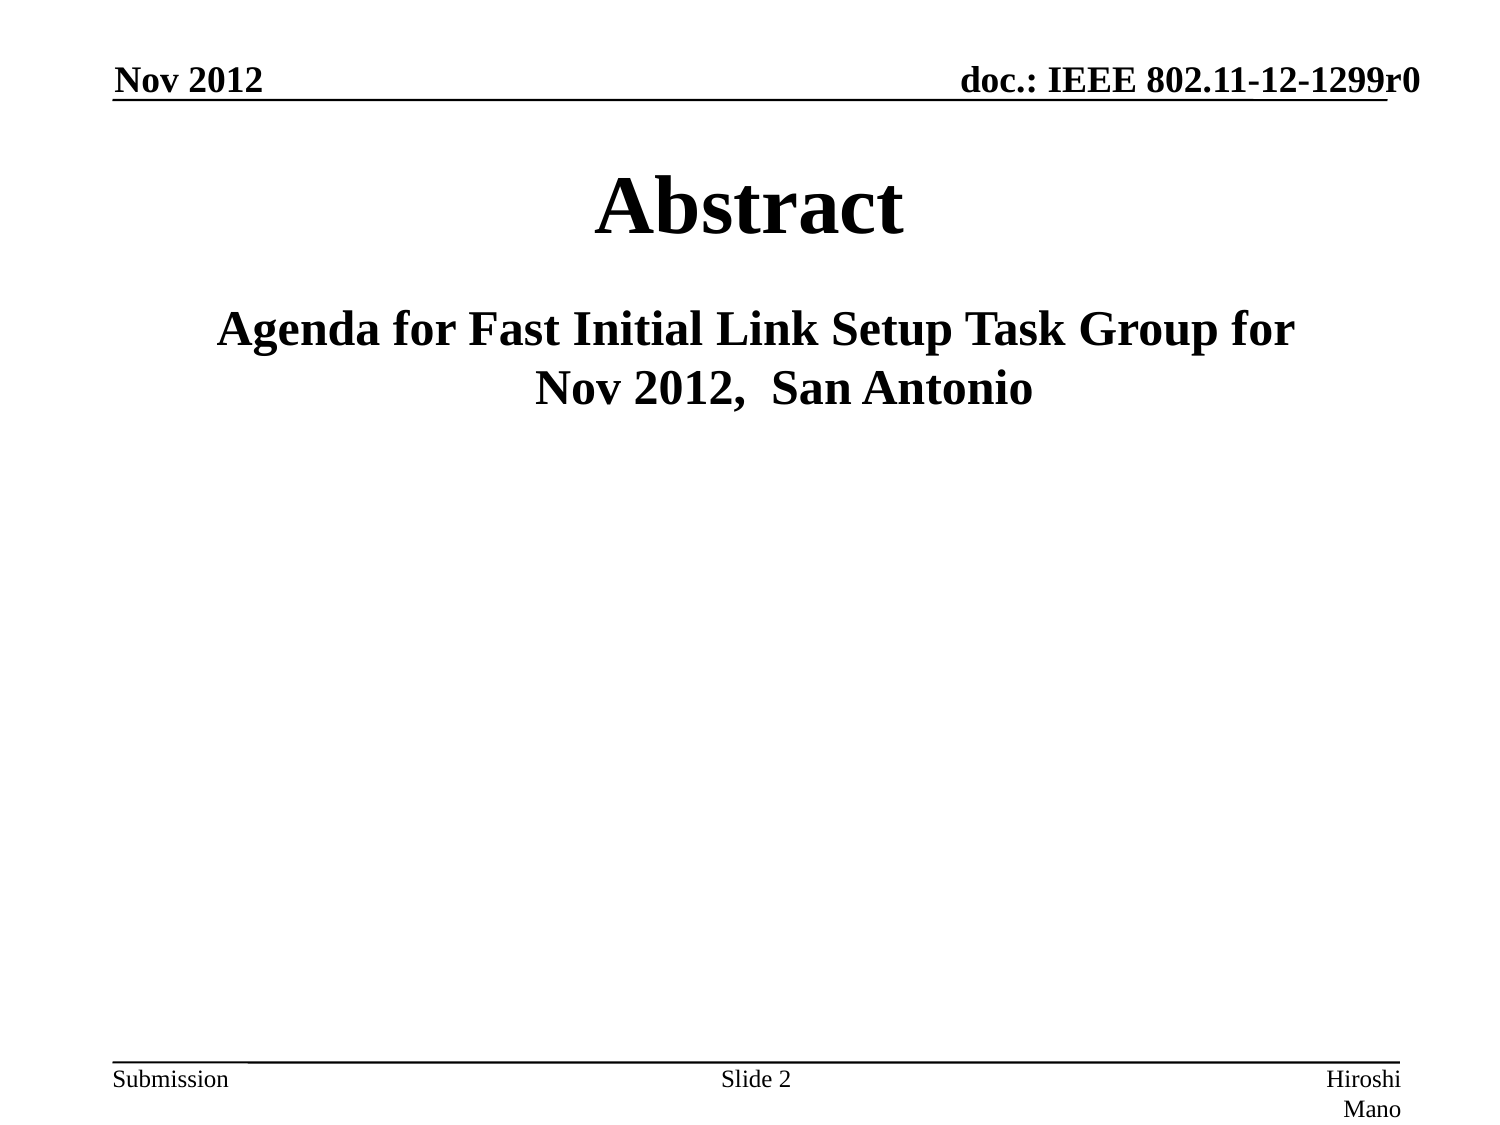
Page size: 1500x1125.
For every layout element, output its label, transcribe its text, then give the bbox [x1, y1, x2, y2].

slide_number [114, 54, 268, 101]
title Abstract [112, 112, 1388, 287]
footer Hiroshi Mano (ATRD, Root, Lab) [1324, 1061, 1402, 1093]
slide_number Slide 2 [712, 1061, 800, 1093]
list Agenda for Fast Initial Link Setup Task Group for Nov 2012, San Antonio [112, 287, 1401, 463]
